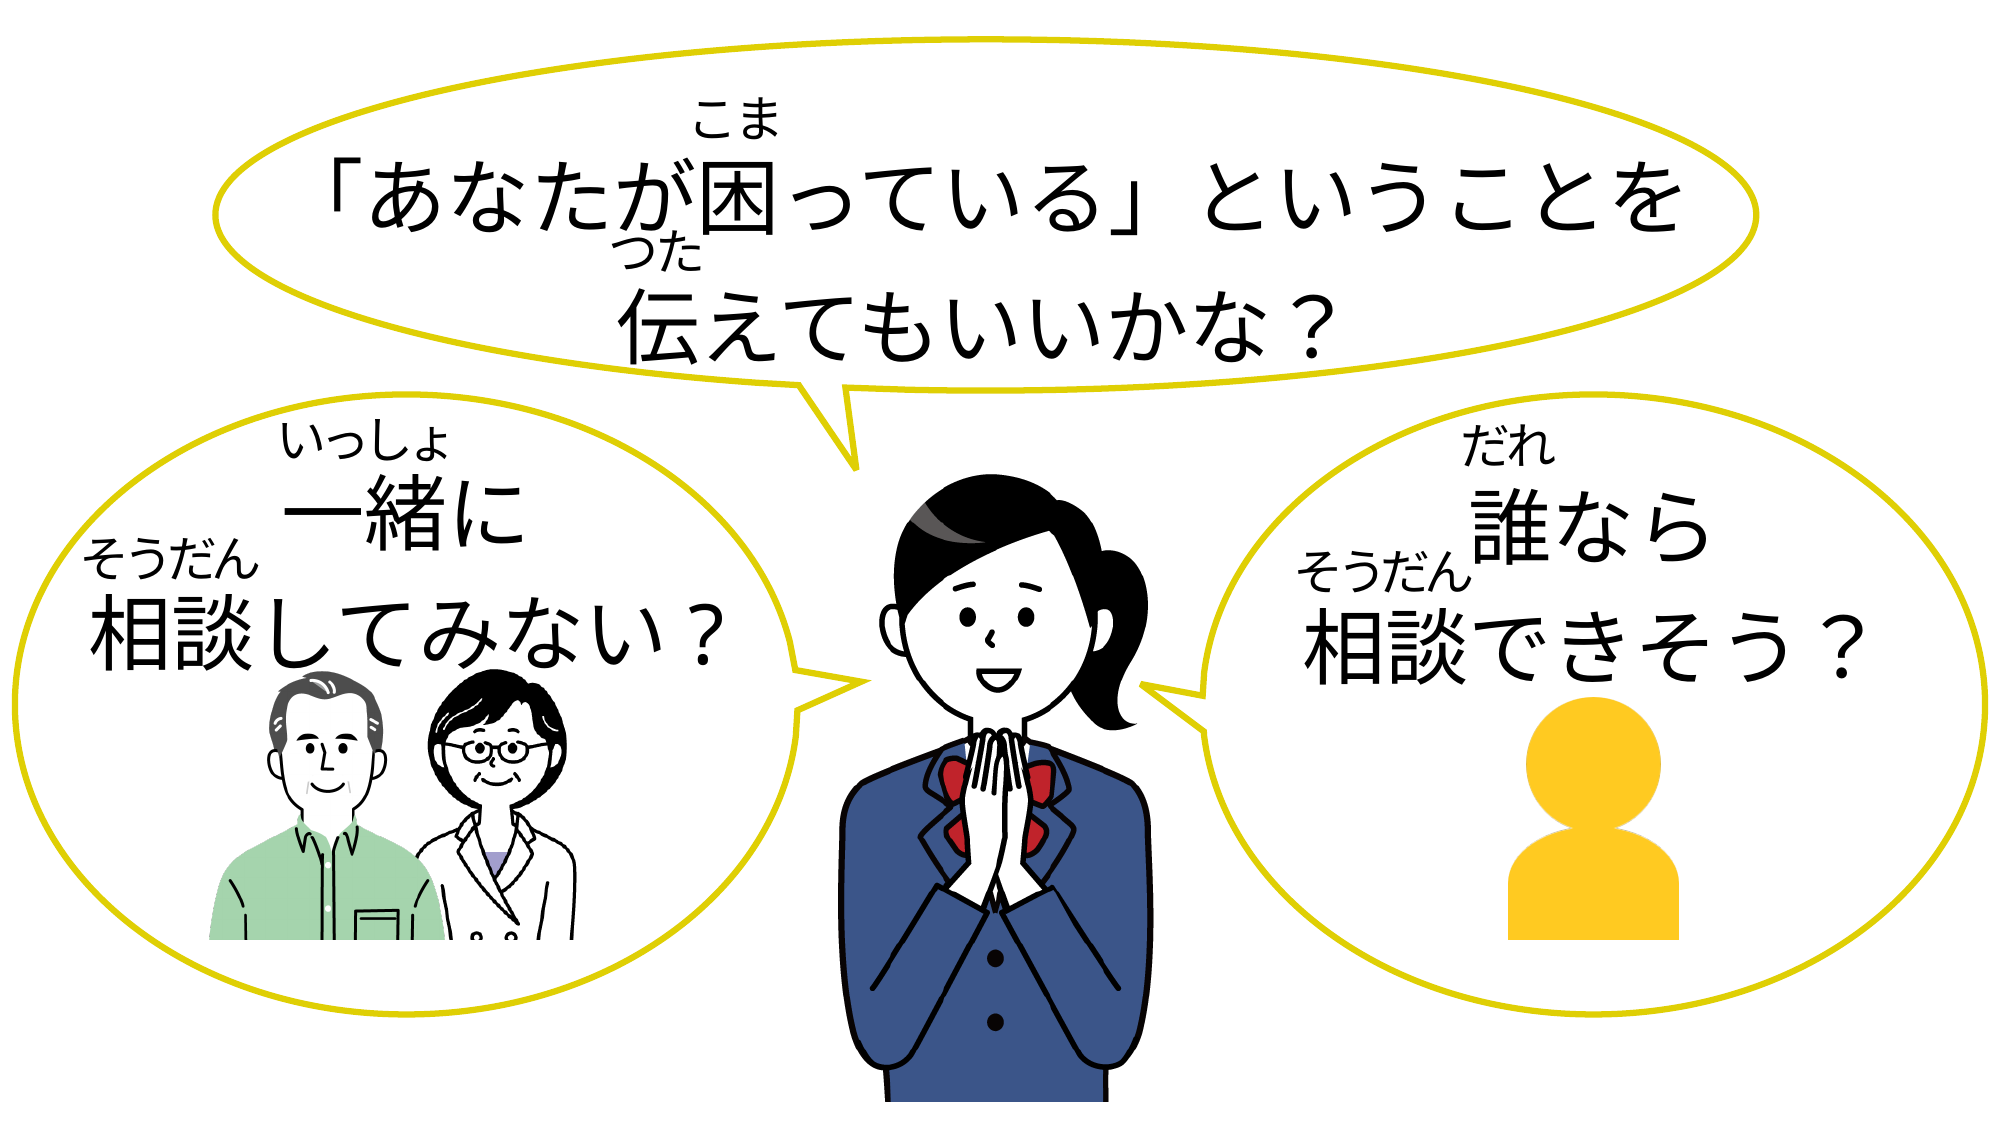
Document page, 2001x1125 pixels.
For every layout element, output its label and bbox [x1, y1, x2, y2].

text_box [14, 384, 862, 1015]
picture [837, 470, 1157, 1102]
text_box [215, 39, 1757, 470]
text_box [1140, 390, 1986, 1015]
